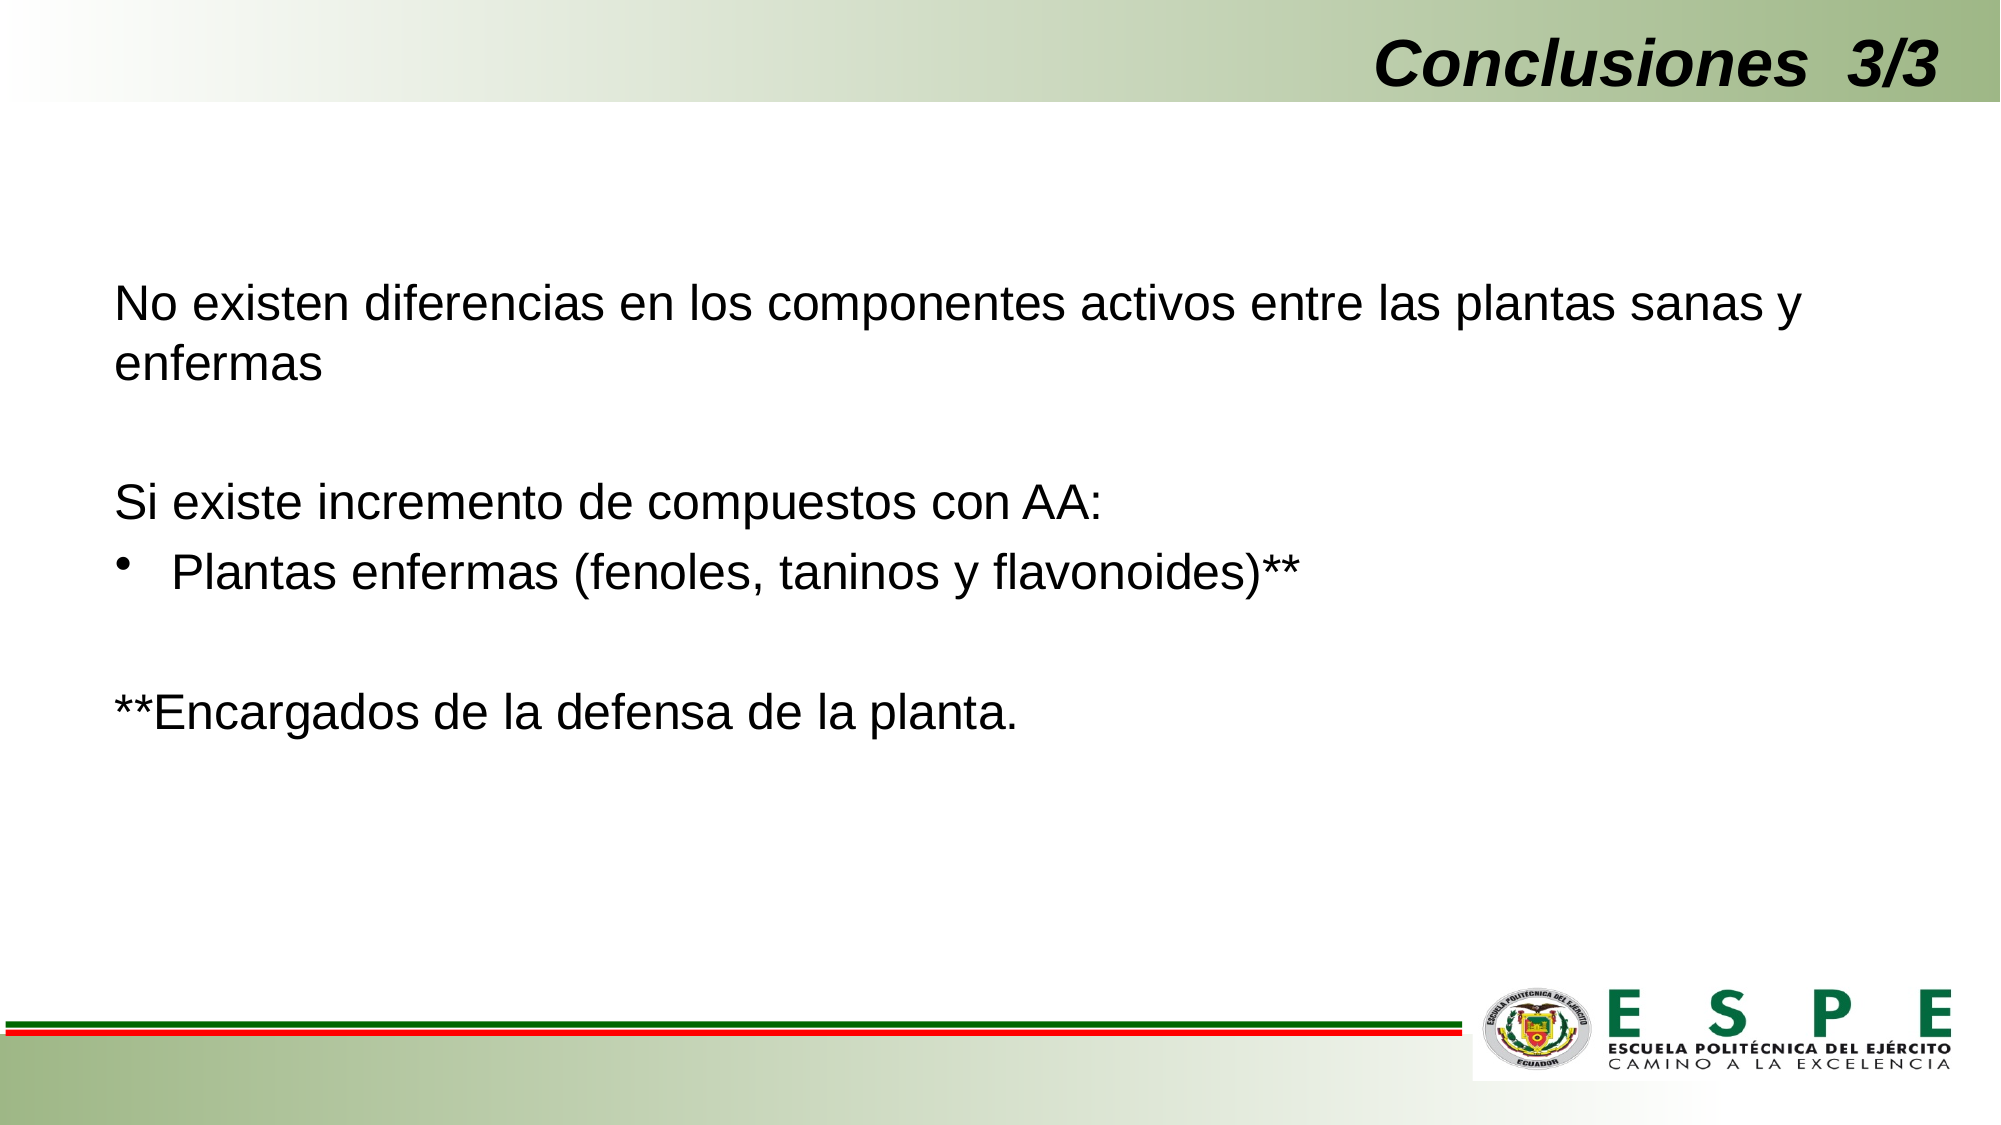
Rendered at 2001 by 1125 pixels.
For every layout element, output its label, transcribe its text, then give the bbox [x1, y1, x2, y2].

title Conclusiones 3/3 [154, 12, 1955, 201]
list No existen diferencias en los componentes activos entre las plantas sanas y enfermas Si existe incremento de compuestos con AA: Plantas enfermas (fenoles, taninos y flavonoides)** **Encargados de la defensa de la planta. [99, 262, 1900, 1005]
picture [1472, 976, 1977, 1081]
